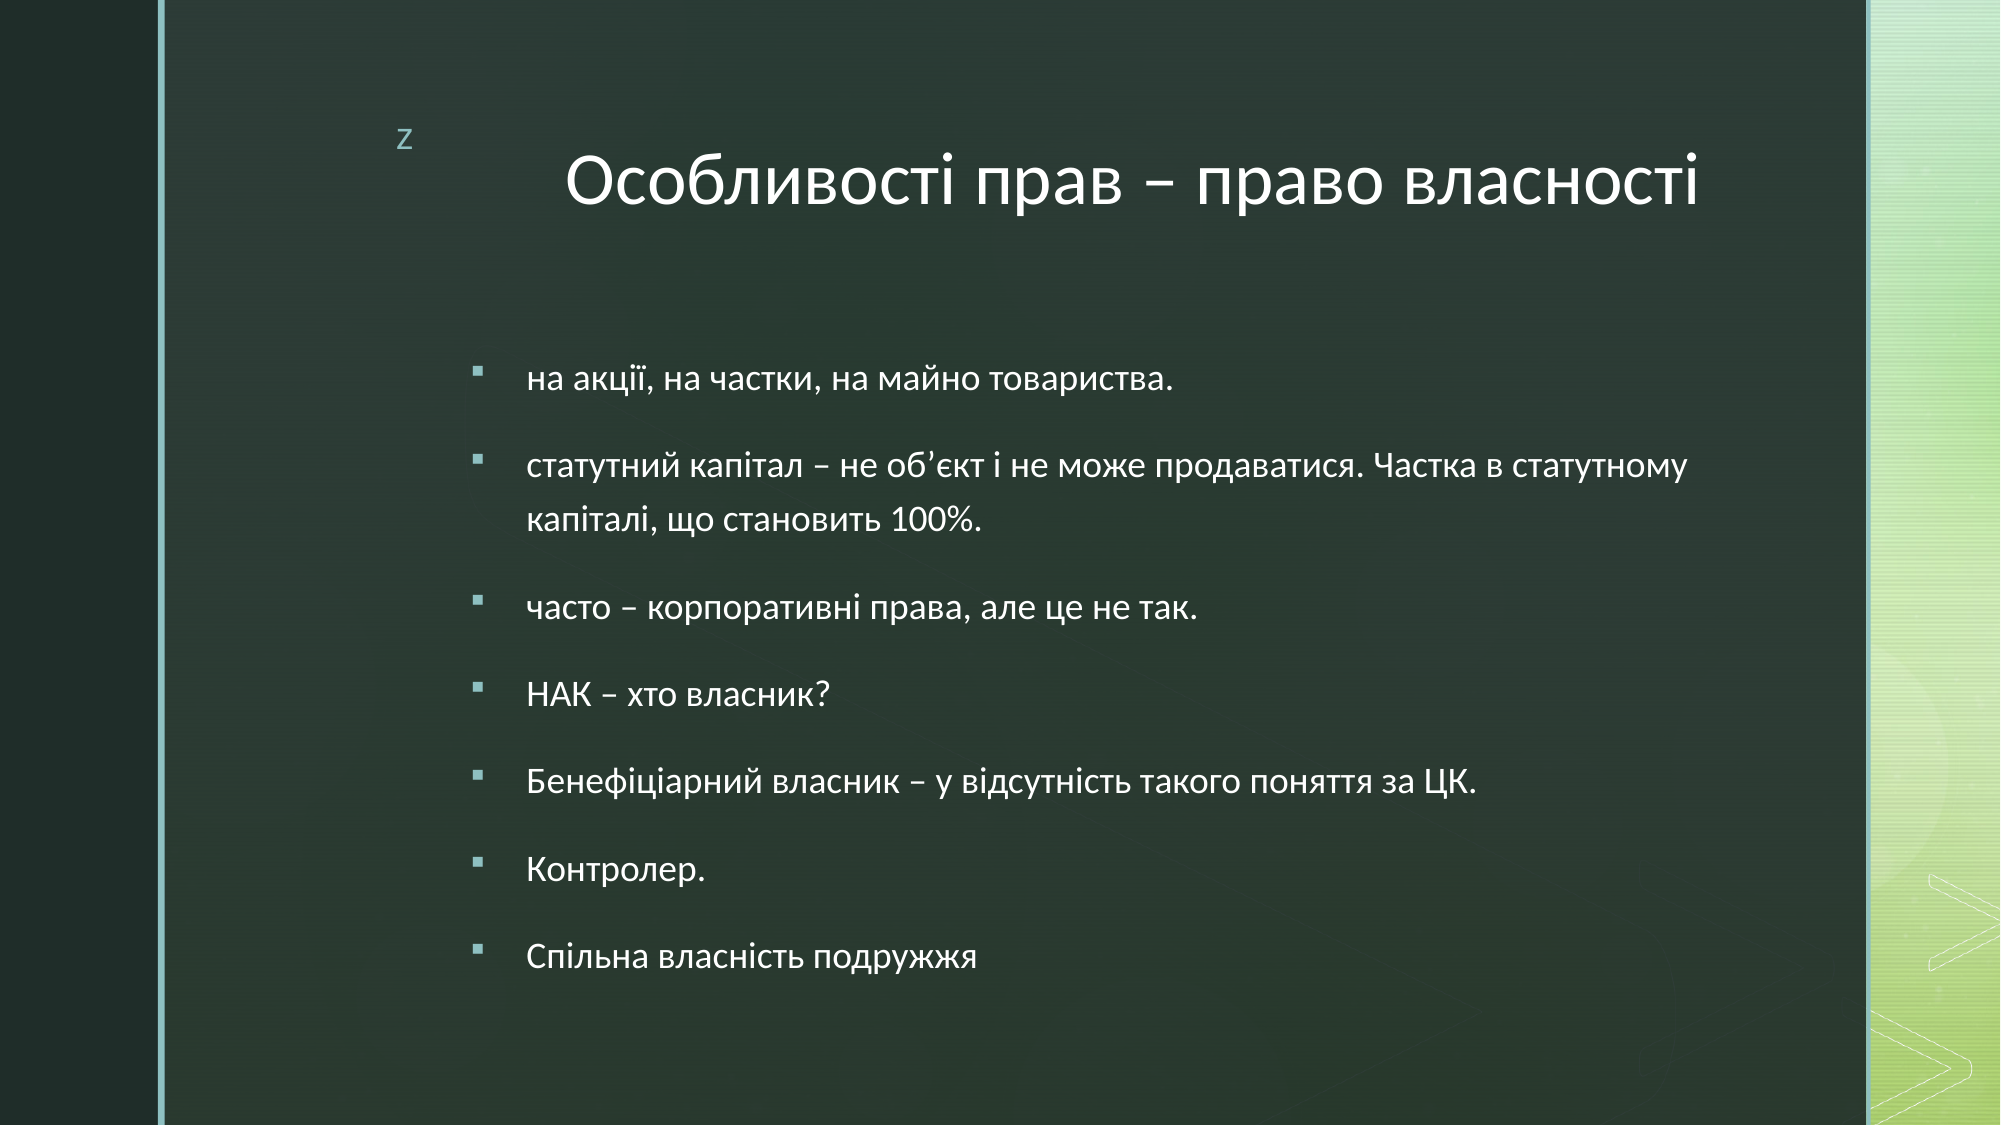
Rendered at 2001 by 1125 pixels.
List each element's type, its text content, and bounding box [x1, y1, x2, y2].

list на акції, на частки, на майно товариства. статутний капітал – не об’єкт і не може продаватися. Частка в статутному капіталі, що становить 100%. часто – корпоративні права, але це не так. НАК – хто власник? Бенефіціарний власник – у відсутність такого поняття за ЦК. Контролер. Спільна власність подружжя [454, 336, 1734, 993]
title Особливості прав – право власності [428, 132, 1734, 310]
picture [1871, 0, 2001, 1125]
